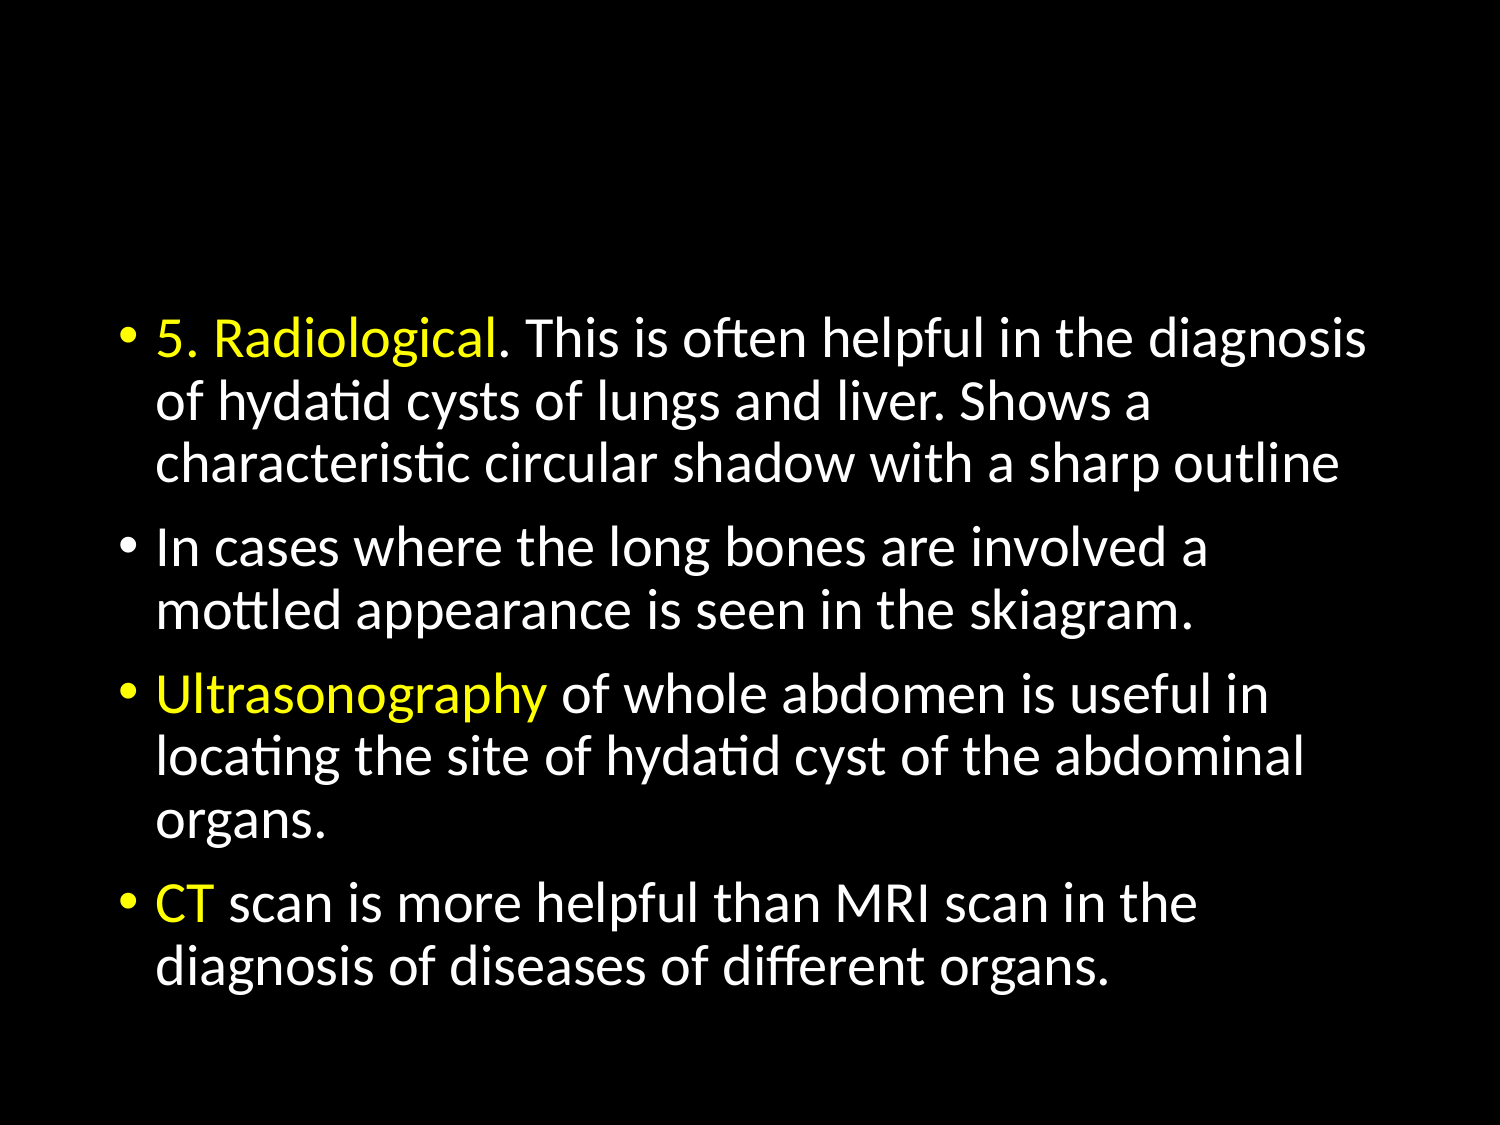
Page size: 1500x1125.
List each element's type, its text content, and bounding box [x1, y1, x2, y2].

list 5. Radiological. This is often helpful in the diagnosis of hydatid cysts of lungs and liver. Shows a characteristic circular shadow with a sharp outline In cases where the long bones are involved a mottled appearance is seen in the skiagram. Ultrasonography of whole abdomen is useful in locating the site of hydatid cyst of the abdominal organs. CT scan is more helpful than MRI scan in the diagnosis of diseases of different organs. [103, 299, 1397, 1014]
